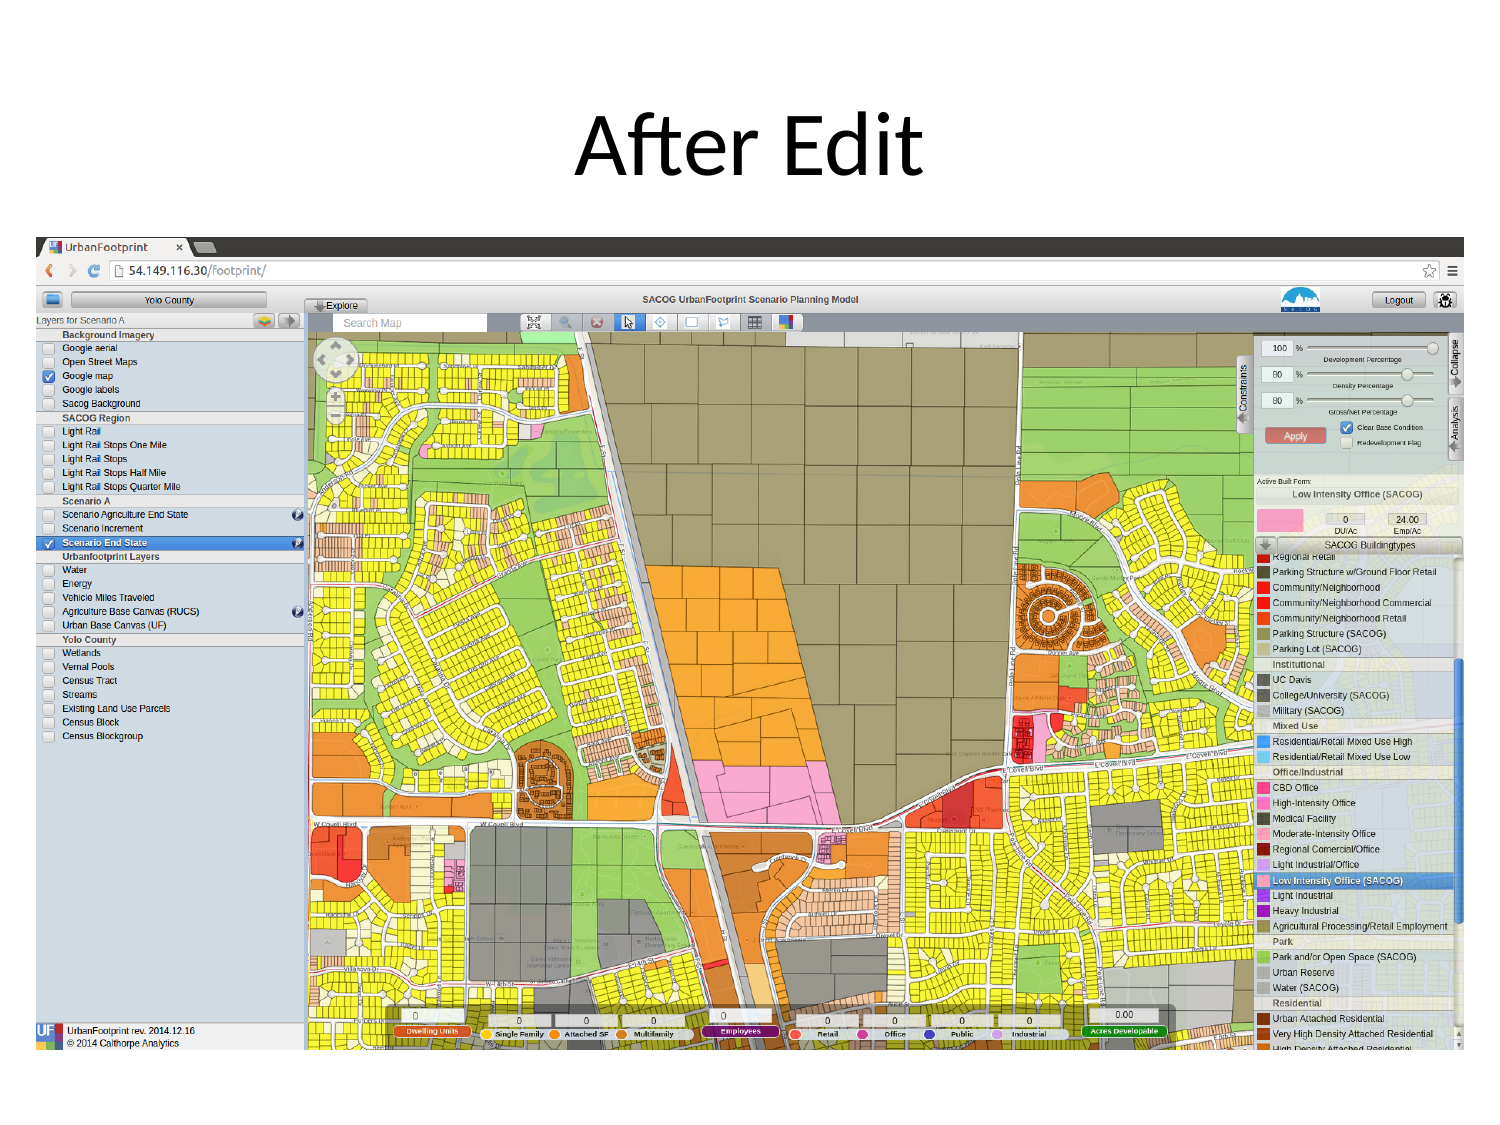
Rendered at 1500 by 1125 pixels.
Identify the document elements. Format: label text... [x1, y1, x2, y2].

title After Edit [75, 45, 1425, 233]
picture [36, 237, 1464, 1051]
